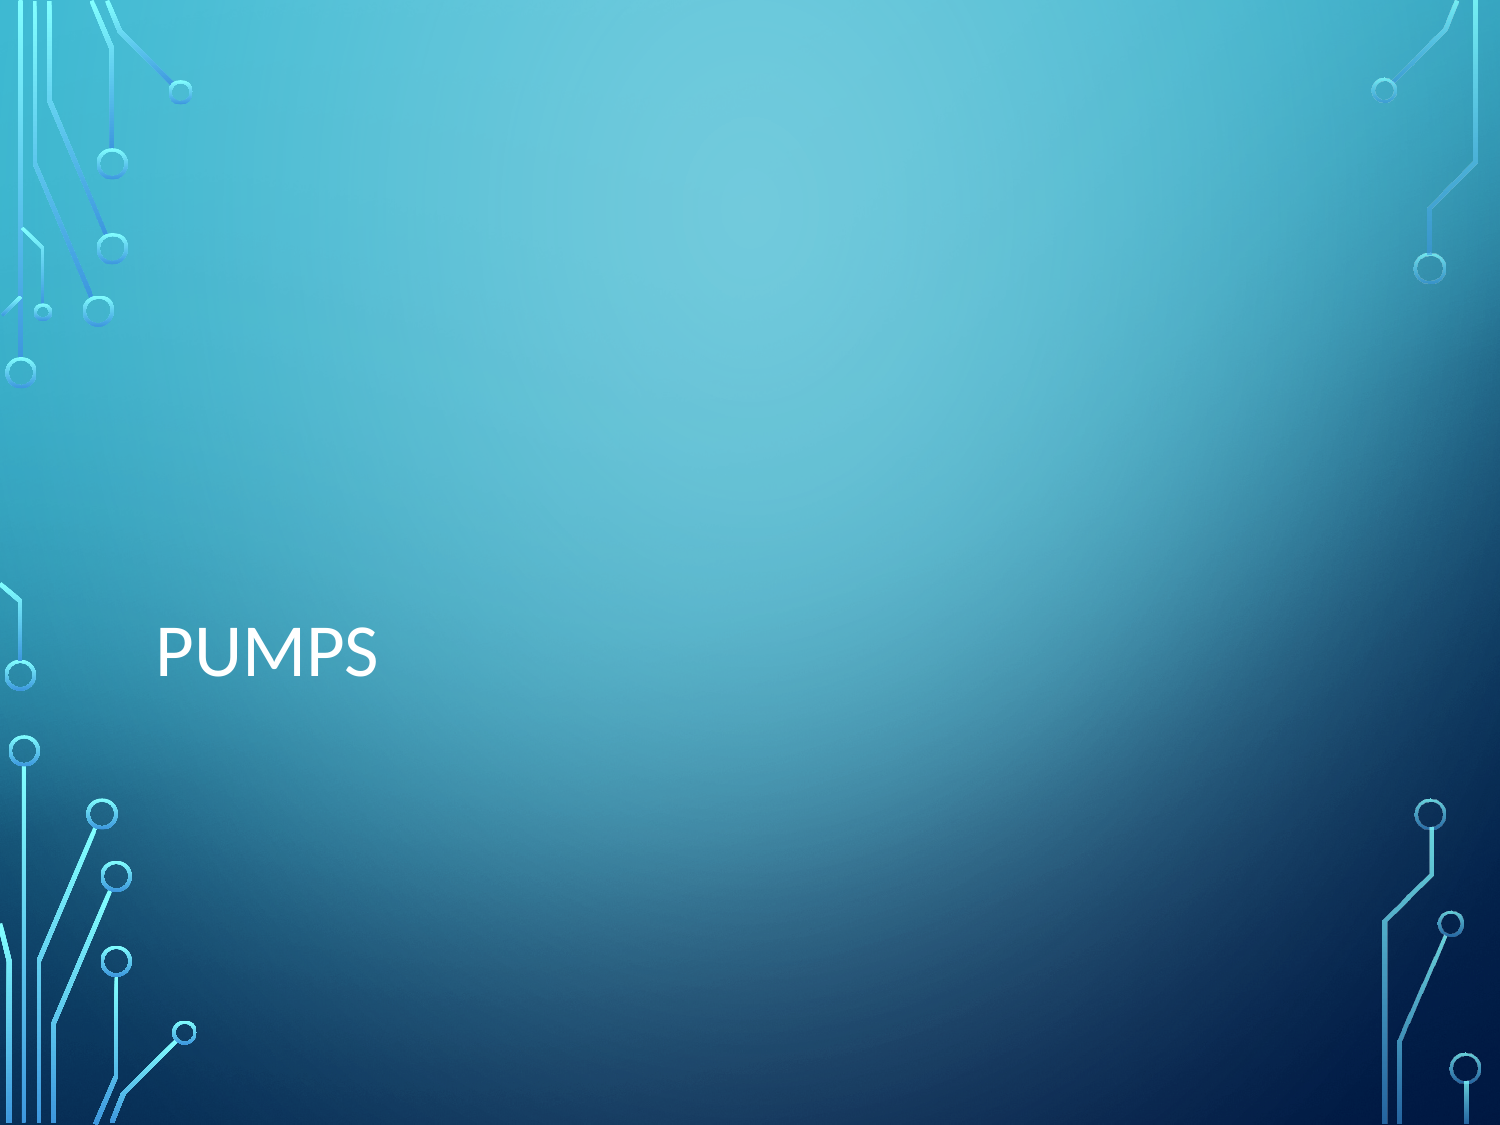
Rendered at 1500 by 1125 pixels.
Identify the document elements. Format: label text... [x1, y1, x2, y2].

title Pumps [140, 232, 1360, 701]
